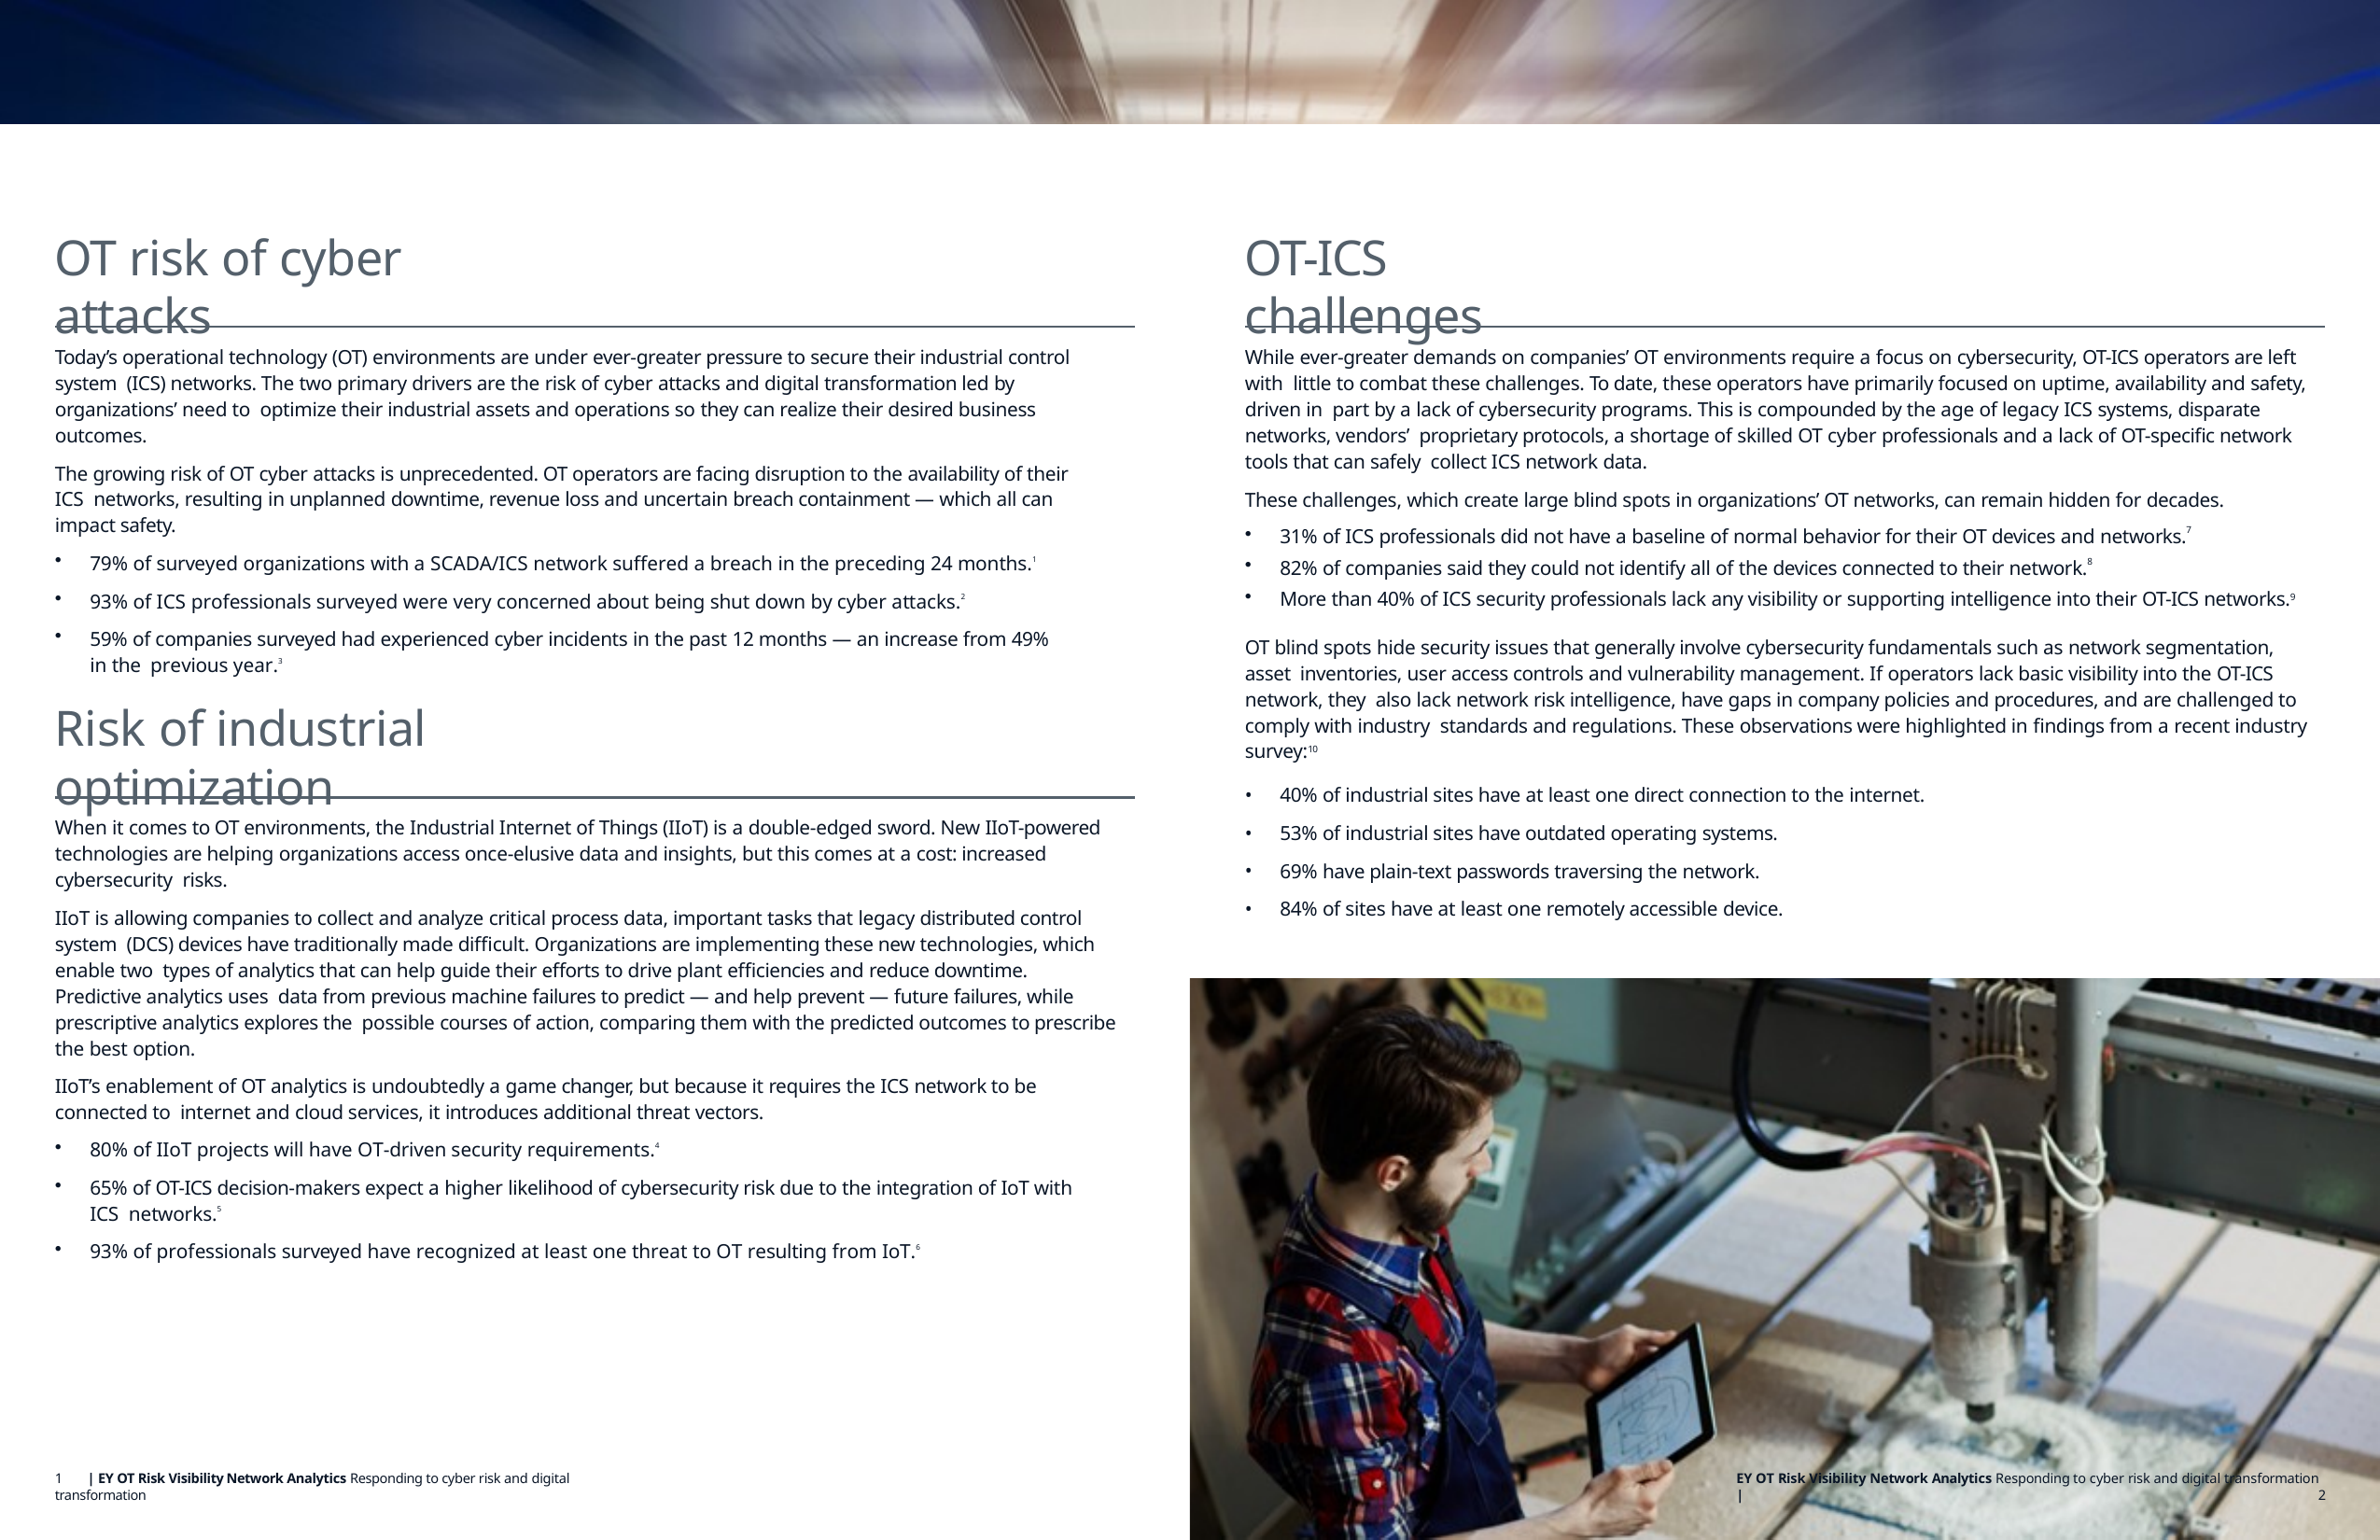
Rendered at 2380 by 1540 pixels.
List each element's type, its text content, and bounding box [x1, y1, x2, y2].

text_box When it comes to OT environments, the Industrial Internet of Things (IIoT) is a double-edged sword. New IIoT-powered technologies are helping organizations access once-elusive data and insights, but this comes at a cost: increased cybersecurity risks. IIoT is allowing companies to collect and analyze critical process data, important tasks that legacy distributed control system (DCS) devices have traditionally made difficult. Organizations are implementing these new technologies, which enable two types of analytics that can help guide their efforts to drive plant efficiencies and reduce downtime. Predictive analytics uses data from previous machine failures to predict — and help prevent — future failures, while prescriptive analytics explores the possible courses of action, comparing them with the predicted outcomes to prescribe the best option. IIoT’s enablement of OT analytics is undoubtedly a game changer, but because it requires the ICS network to be connected to internet and cloud services, it introduces additional threat vectors. 80% of IIoT projects will have OT-driven security requirements.4 65% of OT-ICS decision-makers expect a higher likelihood of cybersecurity risk due to the integration of IoT with ICS networks.5 93% of professionals surveyed have recognized at least one threat to OT resulting from IoT.6 [45, 811, 1140, 1264]
text_box Risk of industrial optimization [52, 695, 694, 815]
text_box [0, 0, 2380, 124]
text_box While ever-greater demands on companies’ OT environments require a focus on cybersecurity, OT-ICS operators are left with little to combat these challenges. To date, these operators have primarily focused on uptime, availability and safety, driven in part by a lack of cybersecurity programs. This is compounded by the age of legacy ICS systems, disparate networks, vendors’ proprietary protocols, a shortage of skilled OT cyber professionals and a lack of OT-specific network tools that can safely collect ICS network data. These challenges, which create large blind spots in organizations’ OT networks, can remain hidden for decades. 31% of ICS professionals did not have a baseline of normal behavior for their OT devices and networks.7 82% of companies said they could not identify all of the devices connected to their network.8 More than 40% of ICS security professionals lack any visibility or supporting intelligence into their OT-ICS networks.9 OT blind spots hide security issues that generally involve cybersecurity fundamentals such as network segmentation, asset inventories, user access controls and vulnerability management. If operators lack basic visibility into the OT-ICS network, they also lack network risk intelligence, have gaps in company policies and procedures, and are challenged to comply with industry standards and regulations. These observations were highlighted in findings from a recent industry survey:10 40% of industrial sites have at least one direct connection to the internet. 53% of industrial sites have outdated operating systems. 69% have plain-text passwords traversing the network. 84% of sites have at least one remotely accessible device. [1233, 340, 2326, 920]
text_box [1189, 978, 2380, 1540]
text_box EY OT Risk Visibility Network Analytics Responding to cyber risk and digital transformation | 2 [1734, 1467, 2327, 1503]
title OT risk of cyber attacks [52, 225, 562, 484]
text_box OT-ICS challenges [1242, 225, 1628, 340]
text_box Today’s operational technology (OT) environments are under ever-greater pressure to secure their industrial control system (ICS) networks. The two primary drivers are the risk of cyber attacks and digital transformation led by organizations’ need to optimize their industrial assets and operations so they can realize their desired business outcomes. The growing risk of OT cyber attacks is unprecedented. OT operators are facing disruption to the availability of their ICS networks, resulting in unplanned downtime, revenue loss and uncertain breach containment — which all can impact safety. 79% of surveyed organizations with a SCADA/ICS network suffered a breach in the preceding 24 months.1 93% of ICS professionals surveyed were very concerned about being shut down by cyber attacks.2 59% of companies surveyed had experienced cyber incidents in the past 12 months — an increase from 49% in the previous year.3 [47, 340, 1120, 677]
text_box 1 | EY OT Risk Visibility Network Analytics Responding to cyber risk and digital transformation [52, 1467, 646, 1503]
